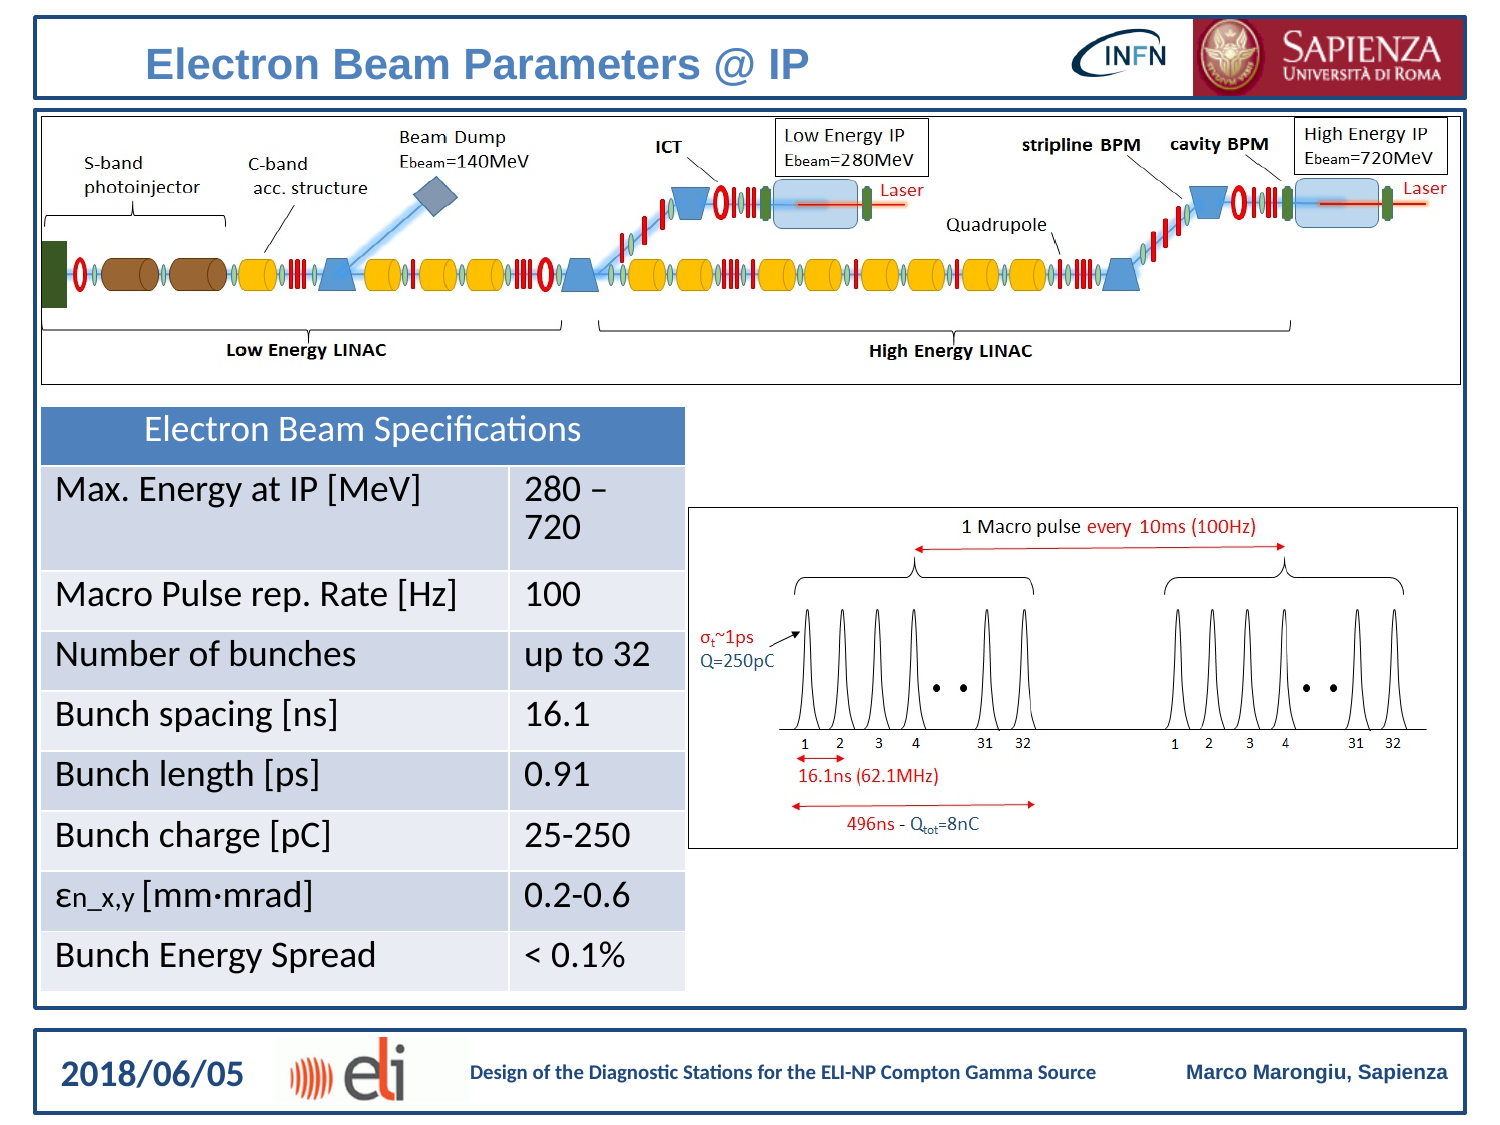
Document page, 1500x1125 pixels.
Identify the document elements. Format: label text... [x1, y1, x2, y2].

table_cell 16.1 [510, 692, 682, 750]
table_header Electron Beam Specifications [41, 407, 685, 465]
table_cell Macro Pulse rep. Rate [Hz] [41, 572, 508, 630]
picture [1193, 19, 1463, 96]
table_cell 0.2-0.6 [510, 872, 685, 931]
table_cell Bunch charge [pC] [41, 812, 508, 870]
table_cell 0.91 [510, 752, 682, 810]
table_cell Max. Energy at IP [MeV] [41, 467, 508, 570]
picture [40, 116, 1461, 385]
text_box Electron Beam Parameters @ IP [130, 27, 826, 96]
picture [1067, 25, 1173, 82]
table_cell Bunch spacing [ns] [41, 692, 508, 750]
table_cell 280 – 720 [510, 467, 685, 570]
table_cell Bunch Energy Spread [41, 932, 508, 991]
table_cell < 0.1% [510, 932, 685, 991]
table_cell 25-250 [510, 812, 685, 870]
table_cell 100 [510, 572, 682, 630]
table_cell Bunch length [ps] [41, 752, 508, 810]
picture [688, 507, 1458, 849]
table_cell up to 32 [510, 632, 682, 690]
table_cell Number of bunches [41, 632, 508, 690]
table_cell εn_x,y [mm·mrad] [41, 872, 508, 931]
